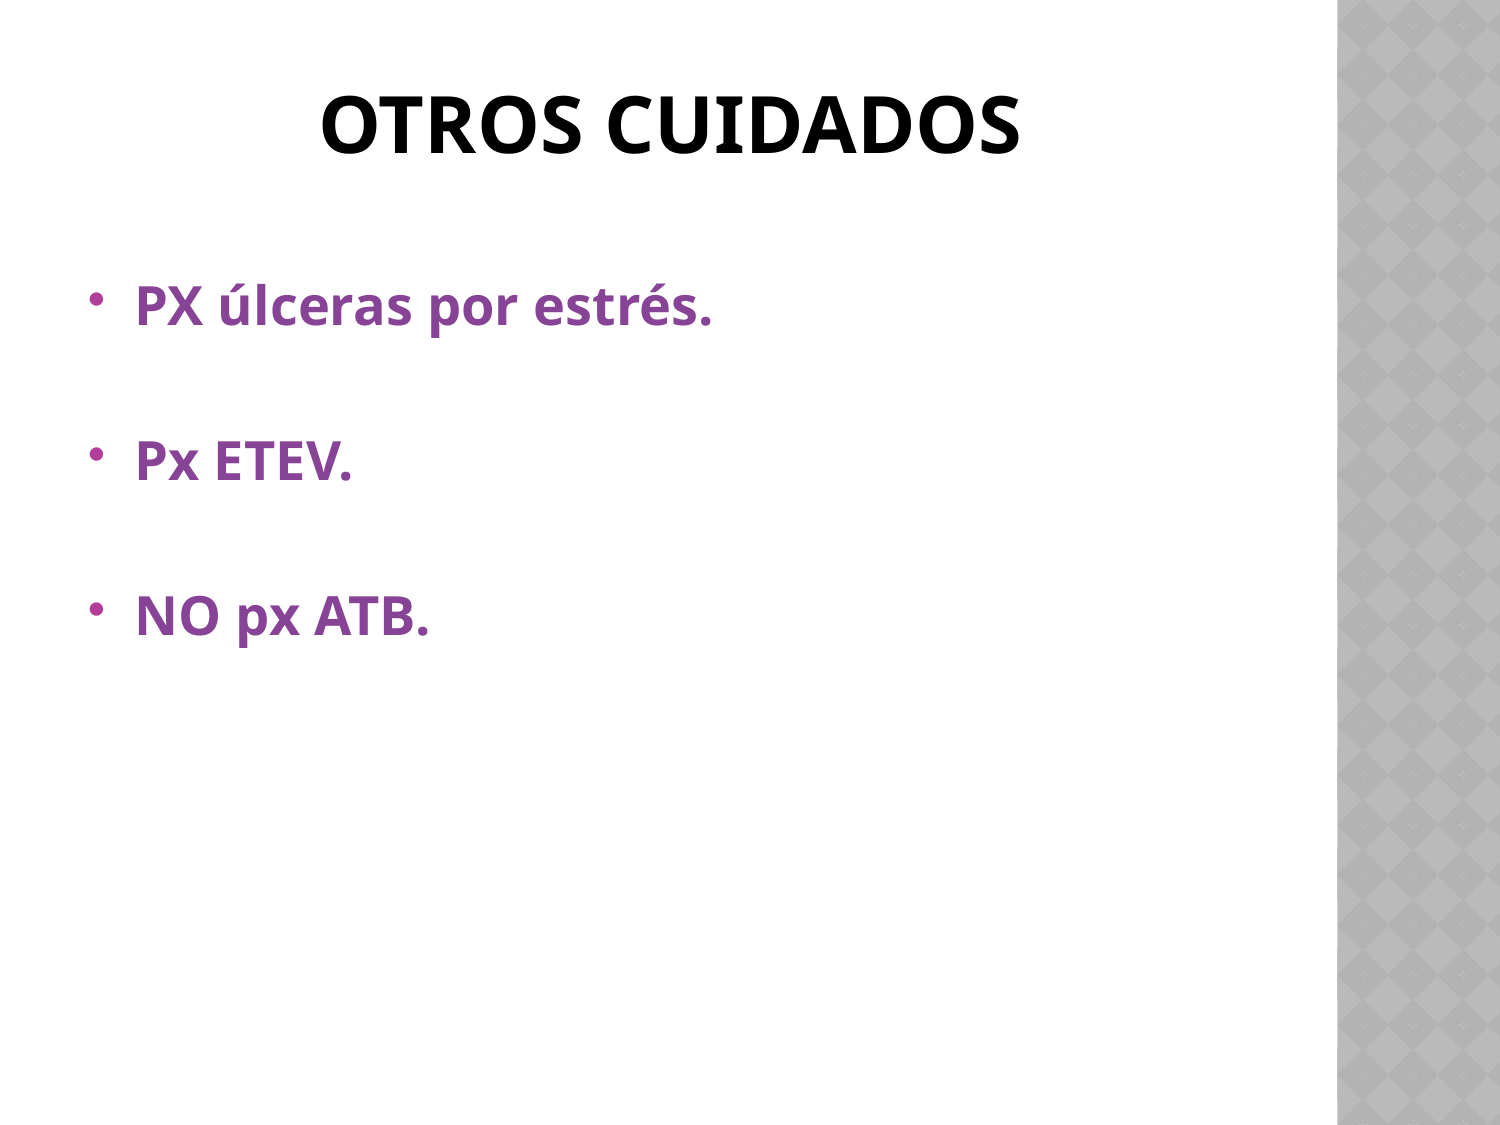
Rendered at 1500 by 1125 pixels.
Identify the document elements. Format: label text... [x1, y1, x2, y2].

list PX úlceras por estrés. Px ETEV. NO px ATB. [75, 264, 1263, 1059]
title OTROS CUIDADOS [76, 42, 1265, 170]
